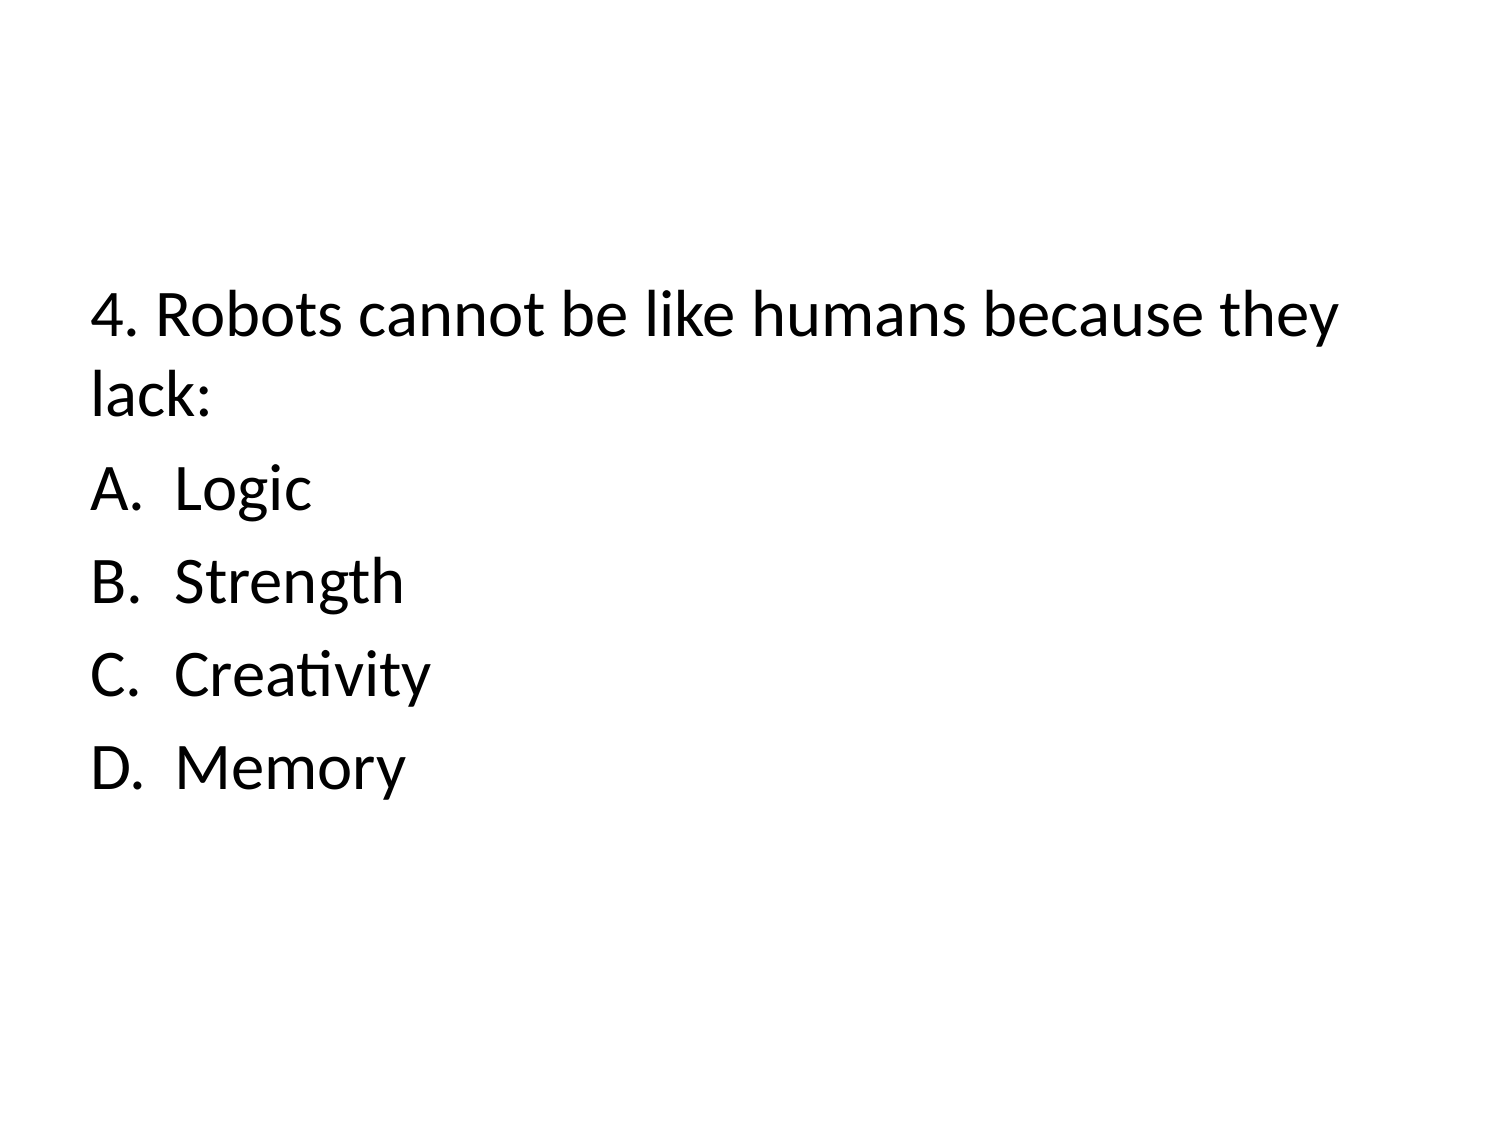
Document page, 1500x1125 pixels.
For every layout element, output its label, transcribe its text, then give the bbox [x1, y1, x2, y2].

list 4. Robots cannot be like humans because they lack: Logic Strength Creativity Memory [75, 262, 1425, 1005]
